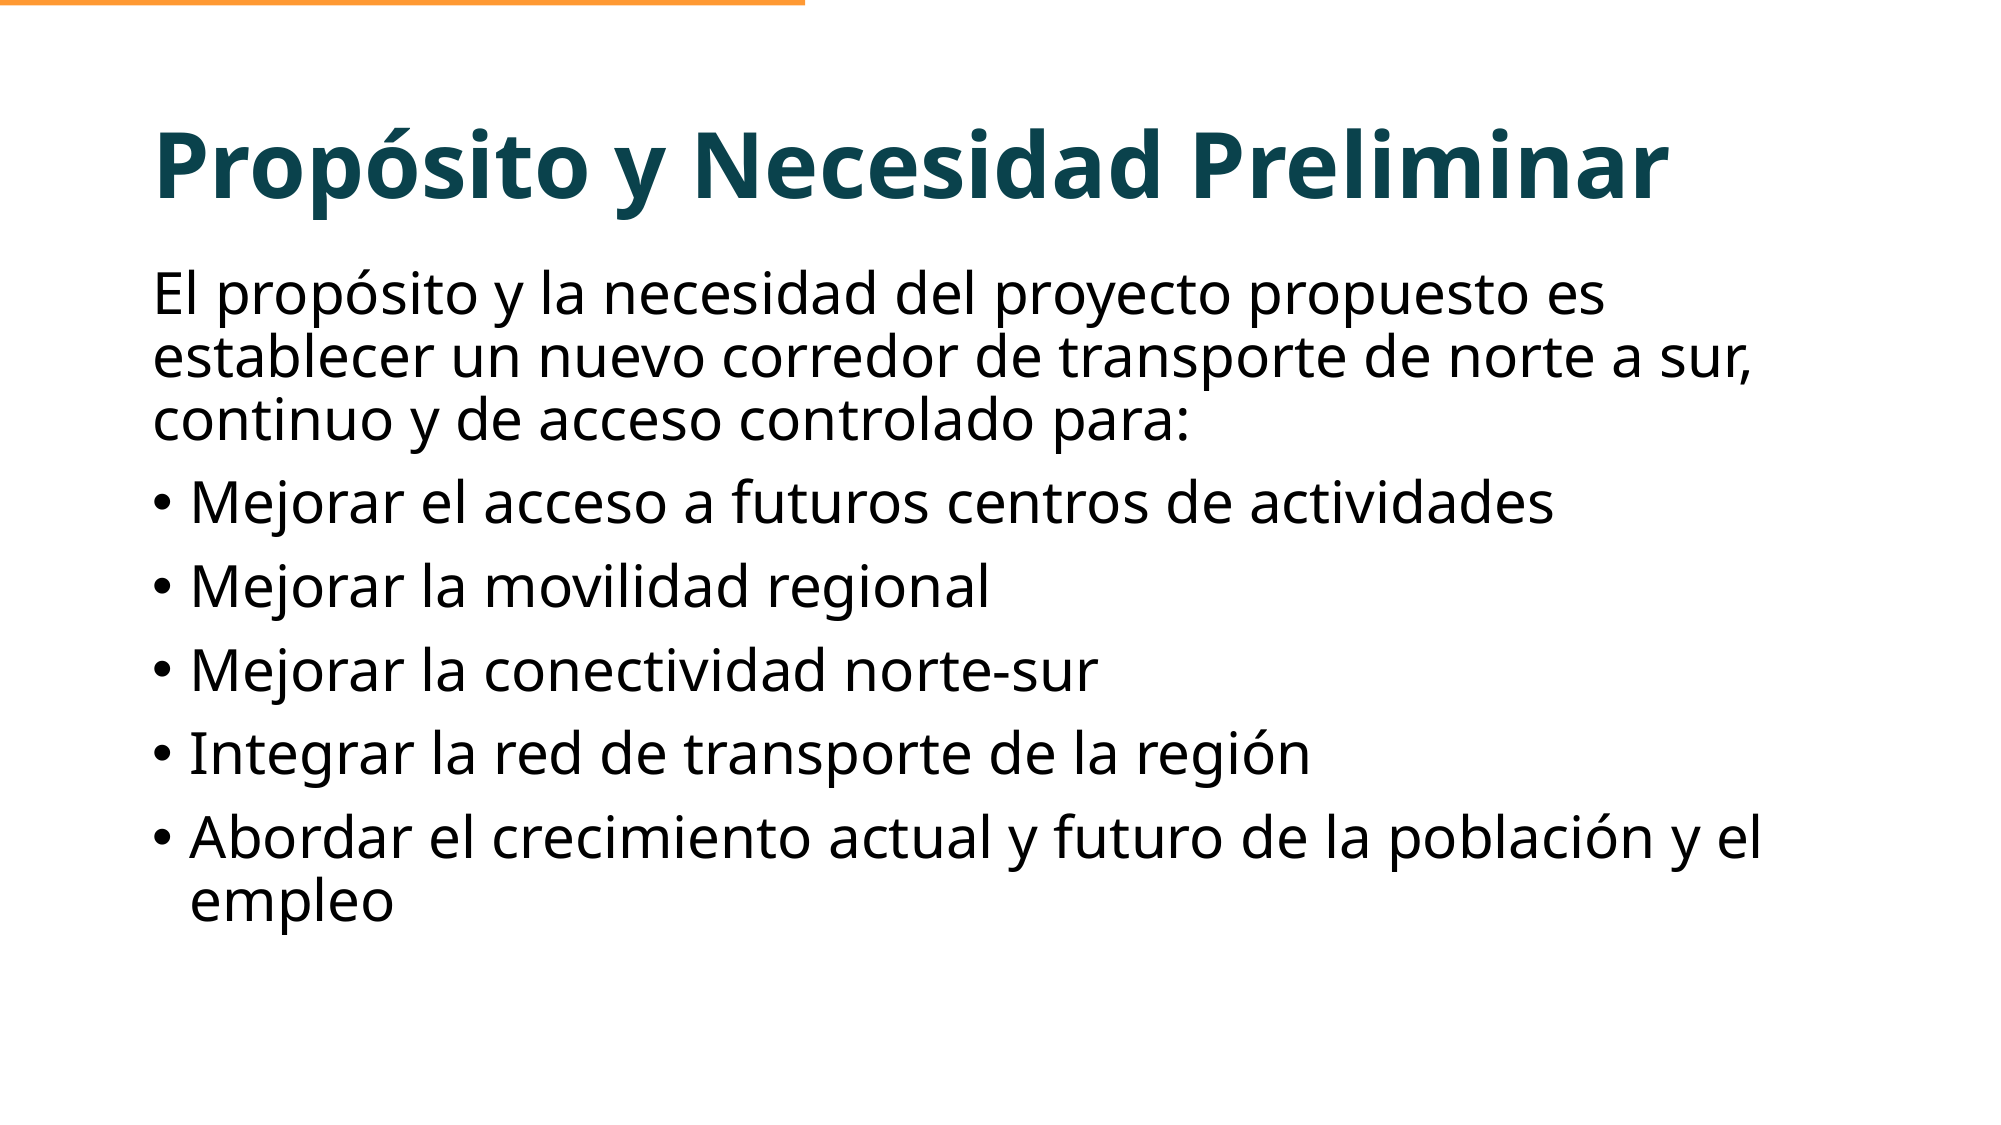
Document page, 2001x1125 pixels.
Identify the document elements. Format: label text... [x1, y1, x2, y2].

list El propósito y la necesidad del proyecto propuesto es establecer un nuevo corredor de transporte de norte a sur, continuo y de acceso controlado para: Mejorar el acceso a futuros centros de actividades Mejorar la movilidad regional Mejorar la conectividad norte-sur Integrar la red de transporte de la región Abordar el crecimiento actual y futuro de la población y el empleo [137, 256, 1915, 1077]
title Propósito y Necesidad Preliminar [137, 59, 1863, 256]
